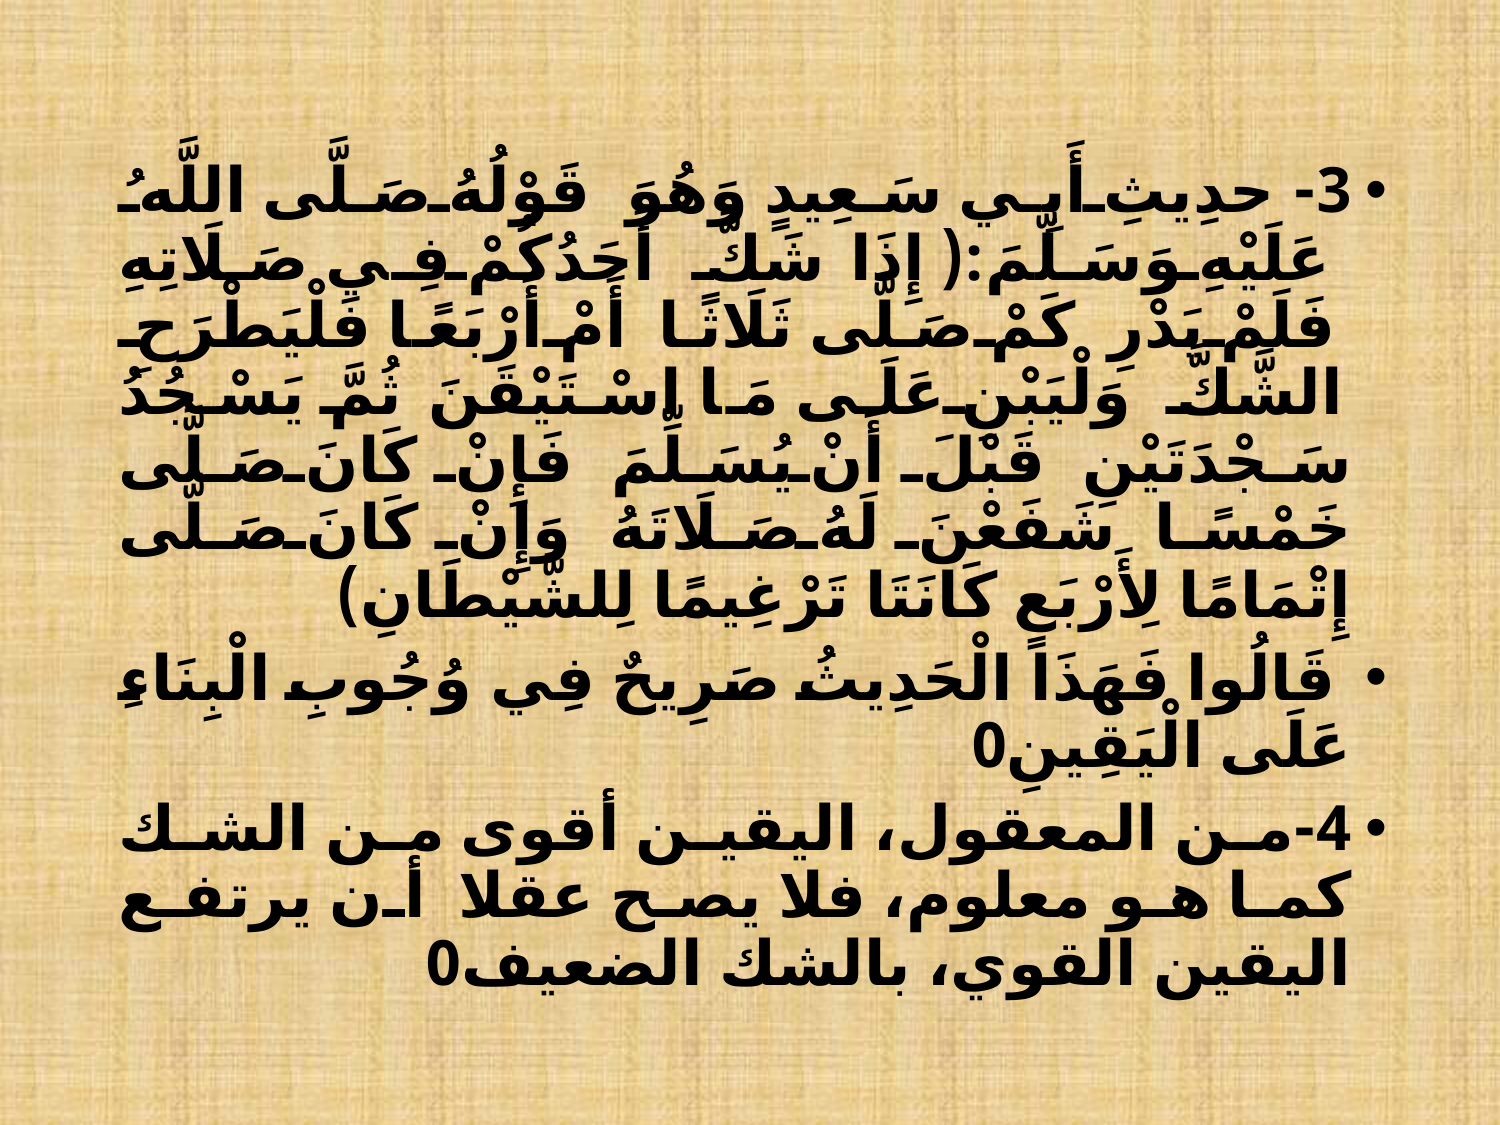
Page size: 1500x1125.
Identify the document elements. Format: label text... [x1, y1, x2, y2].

list 3-حدِيثِ أَبِي سَعِيدٍ وَهُوَ قَوْلُهُ صَلَّى اللَّهُ عَلَيْهِ وَسَلَّمَ:( إِذَا شَكَّ أَحَدُكُمْ فِي صَلَاتِهِ فَلَمْ يَدْرِ كَمْ صَلَّى ثَلَاثًا أَمْ أَرْبَعًا فَلْيَطْرَحِ الشَّكَّ وَلْيَبْنِ عَلَى مَا اسْتَيْقَنَ ثُمَّ يَسْجُدُ سَجْدَتَيْنِ قَبْلَ أَنْ يُسَلِّمَ فَإِنْ كَانَ صَلَّى خَمْسًا شَفَعْنَ لَهُ صَلَاتَهُ وَإِنْ كَانَ صَلَّى إِتْمَامًا لِأَرْبَعٍ كَانَتَا تَرْغِيمًا لِلشَّيْطَانِ) قَالُوا فَهَذَا الْحَدِيثُ صَرِيحٌ فِي وُجُوبِ الْبِنَاءِ عَلَى الْيَقِينِ0 4-من المعقول، اليقين أقوى من الشك كما هو معلوم، فلا يصح عقلا أن يرتفع اليقين القوي، بالشك الضعيف0 [103, 151, 1397, 1014]
picture [0, 0, 1500, 1125]
